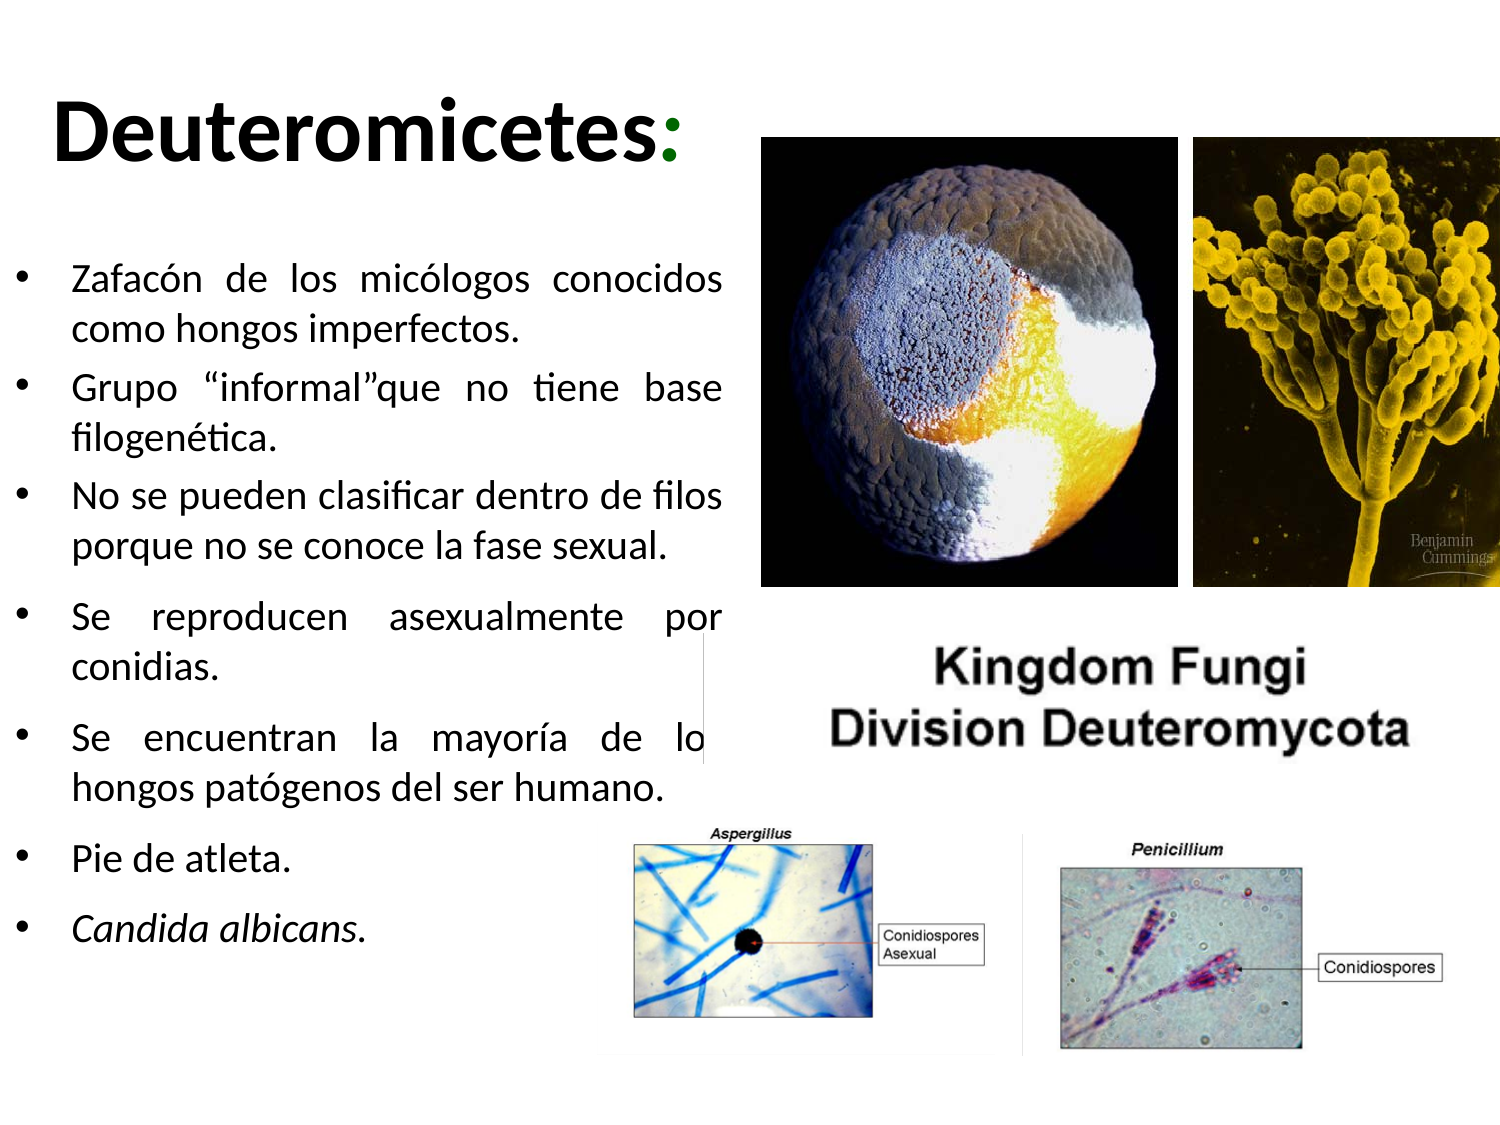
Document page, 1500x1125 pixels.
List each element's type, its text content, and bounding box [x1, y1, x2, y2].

picture [1021, 833, 1455, 1057]
text_box [53, 806, 579, 873]
picture [596, 822, 995, 1056]
list Zafacón de los micólogos conocidos como hongos imperfectos. Grupo “informal”que no tiene base filogenética. No se pueden clasificar dentro de filos porque no se conoce la fase sexual. Se reproducen asexualmente por conidias. Se encuentran la mayoría de los hongos patógenos del ser humano. Pie de atleta. Candida albicans. [0, 243, 739, 1069]
picture [702, 633, 1442, 764]
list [761, 136, 1500, 587]
title Deuteromicetes: [37, 24, 1463, 225]
